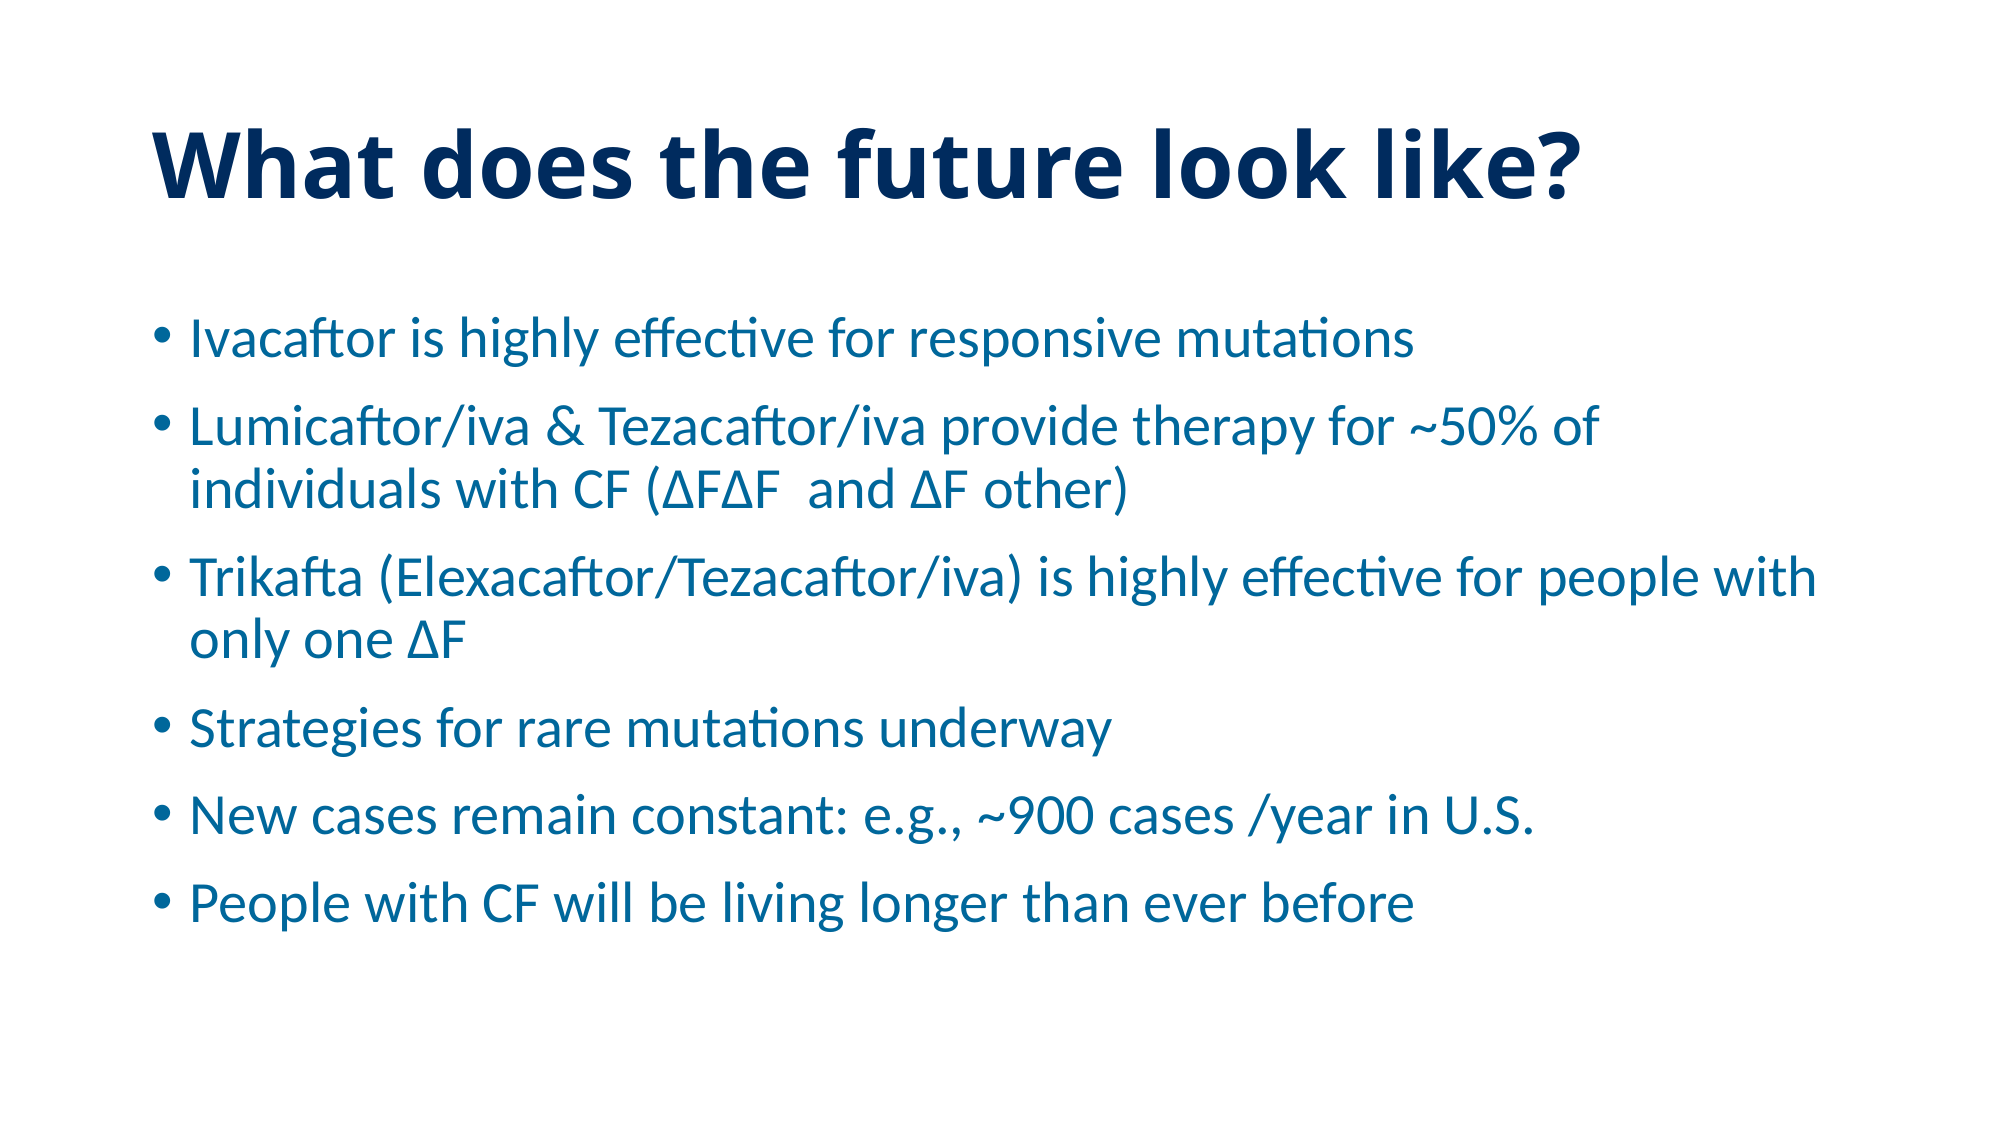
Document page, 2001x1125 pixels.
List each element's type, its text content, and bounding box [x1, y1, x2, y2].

list Ivacaftor is highly effective for responsive mutations Lumicaftor/iva & Tezacaftor/iva provide therapy for ~50% of individuals with CF (∆F∆F and ∆F other) Trikafta (Elexacaftor/Tezacaftor/iva) is highly effective for people with only one ∆F Strategies for rare mutations underway New cases remain constant: e.g., ~900 cases /year in U.S. People with CF will be living longer than ever before [137, 299, 1863, 1014]
title What does the future look like? [137, 59, 1863, 278]
